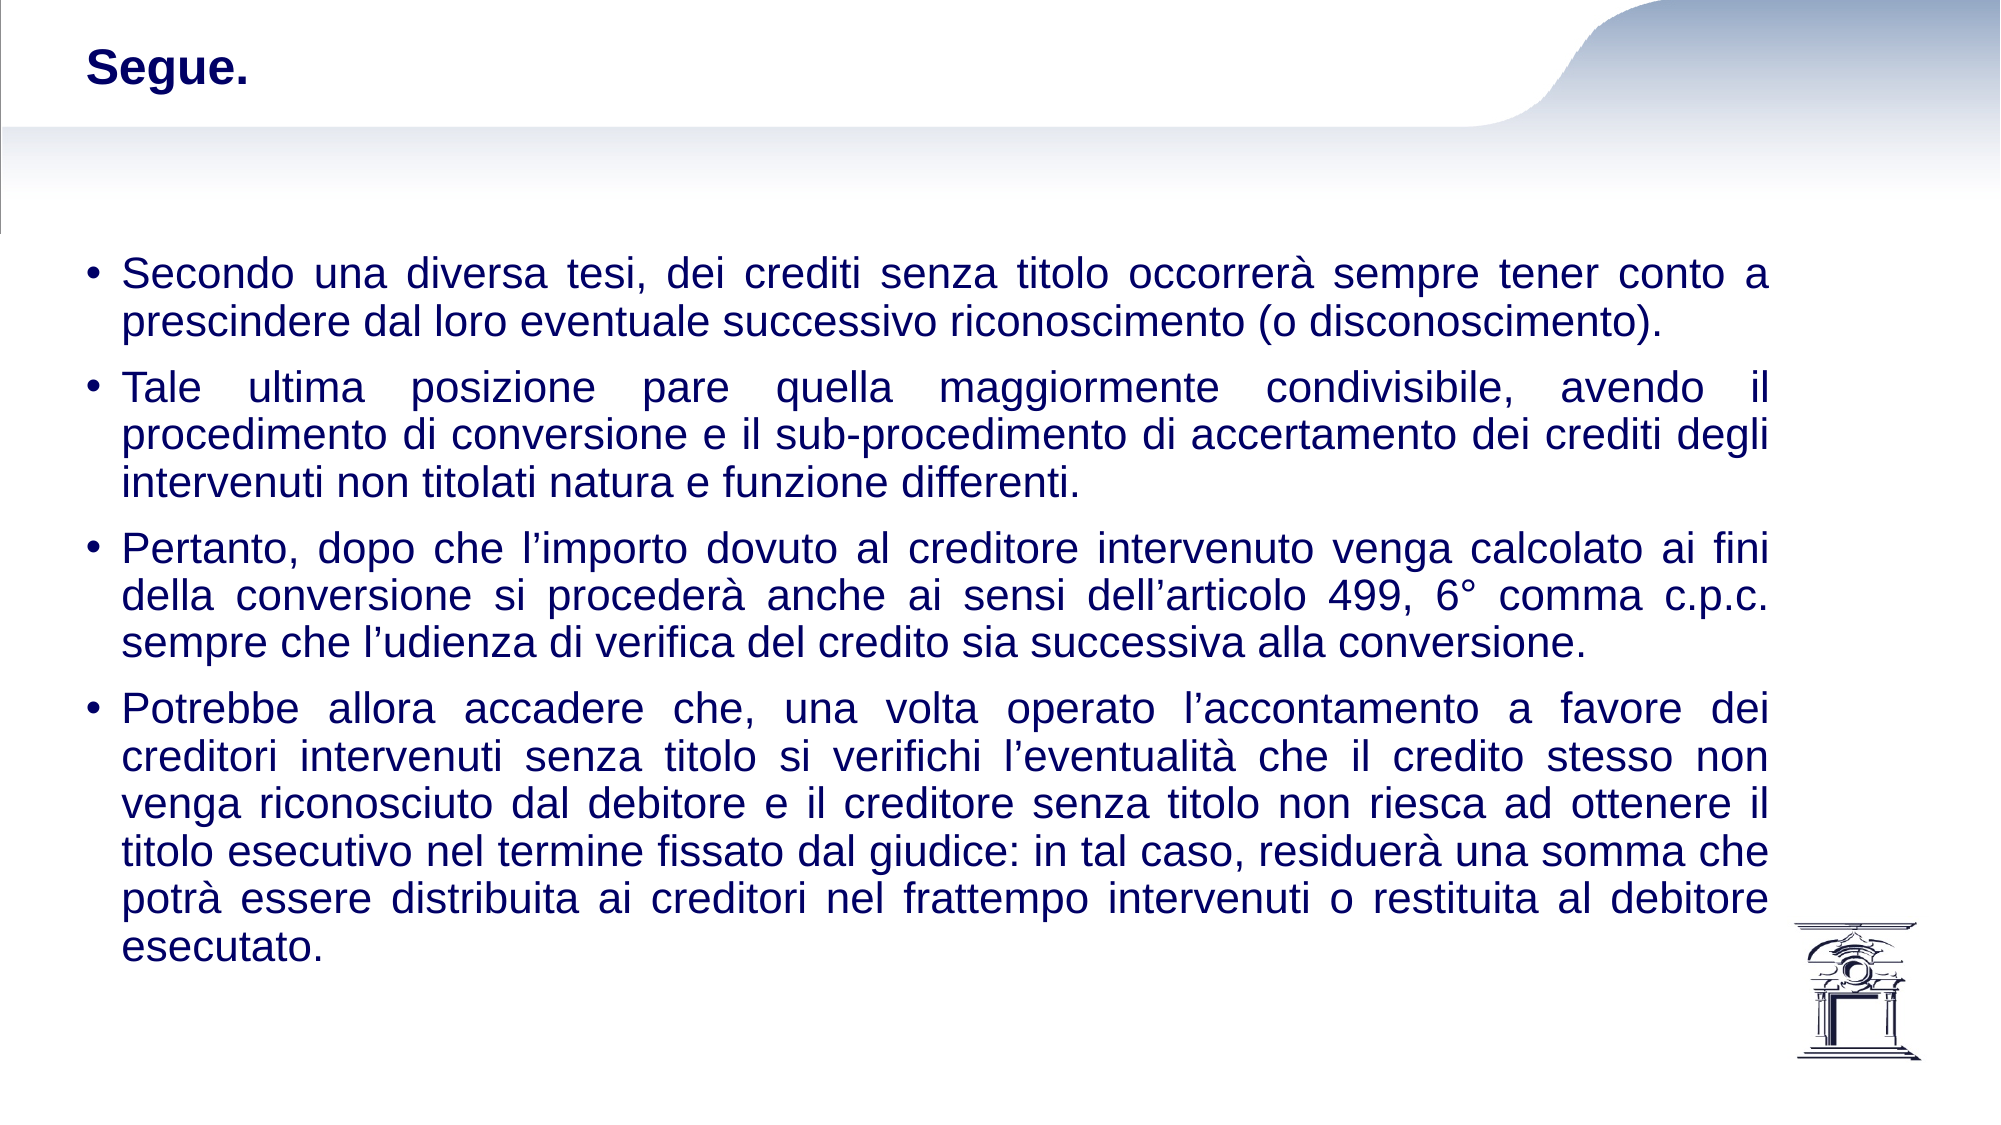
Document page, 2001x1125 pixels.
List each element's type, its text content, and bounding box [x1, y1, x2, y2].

picture [0, 0, 2000, 234]
list Secondo una diversa tesi, dei crediti senza titolo occorrerà sempre tener conto a prescindere dal loro eventuale successivo riconoscimento (o disconoscimento). Tale ultima posizione pare quella maggiormente condivisibile, avendo il procedimento di conversione e il sub-procedimento di accertamento dei crediti degli intervenuti non titolati natura e funzione differenti. Pertanto, dopo che l’importo dovuto al creditore intervenuto venga calcolato ai fini della conversione si procederà anche ai sensi dell’articolo 499, 6° comma c.p.c. sempre che l’udienza di verifica del credito sia successiva alla conversione. Potrebbe allora accadere che, una volta operato l’accontamento a favore dei creditori intervenuti senza titolo si verifichi l’eventualità che il credito stesso non venga riconosciuto dal debitore e il creditore senza titolo non riesca ad ottenere il titolo esecutivo nel termine fissato dal giudice: in tal caso, residuerà una somma che potrà essere distribuita ai creditori nel frattempo intervenuti o restituita al debitore esecutato. [70, 243, 1788, 986]
title Segue. [70, 34, 1520, 104]
picture [1787, 916, 1929, 1063]
